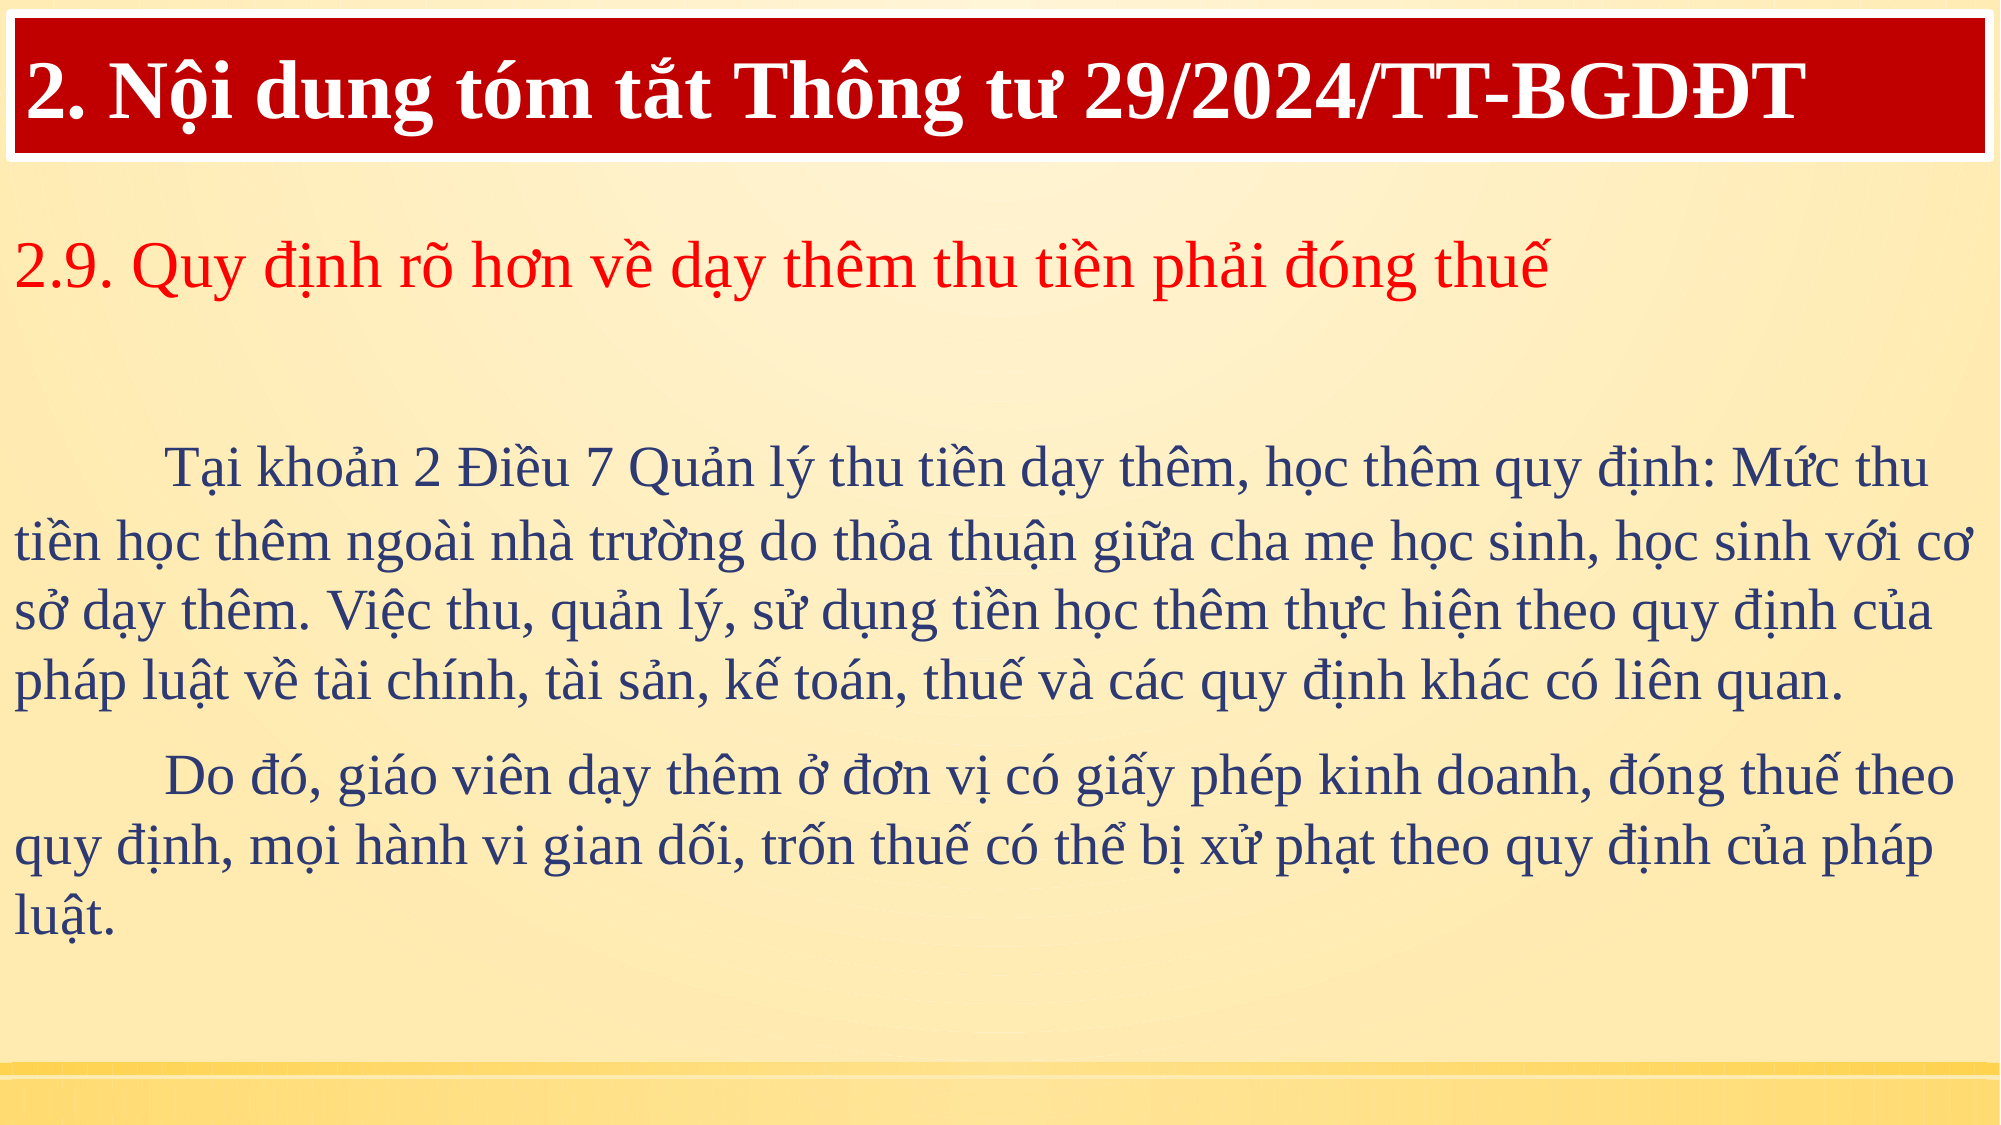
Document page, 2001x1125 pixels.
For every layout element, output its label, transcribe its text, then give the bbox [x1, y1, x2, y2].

text_box 2.9. Quy định rõ hơn về dạy thêm thu tiền phải đóng thuế [0, 213, 2000, 309]
title 2. Nội dung tóm tắt Thông tư 29/2024/TT-BGDĐT [10, 13, 1990, 158]
text_box Tại khoản 2 Điều 7 Quản lý thu tiền dạy thêm, học thêm quy định: Mức thu tiền học thêm ngoài nhà trường do thỏa thuận giữa cha mẹ học sinh, học sinh với cơ sở dạy thêm. Việc thu, quản lý, sử dụng tiền học thêm thực hiện theo quy định của pháp luật về tài chính, tài sản, kế toán, thuế và các quy định khác có liên quan. Do đó, giáo viên dạy thêm ở đơn vị có giấy phép kinh doanh, đóng thuế theo quy định, mọi hành vi gian dối, trốn thuế có thể bị xử phạt theo quy định của pháp luật. [0, 404, 2000, 954]
